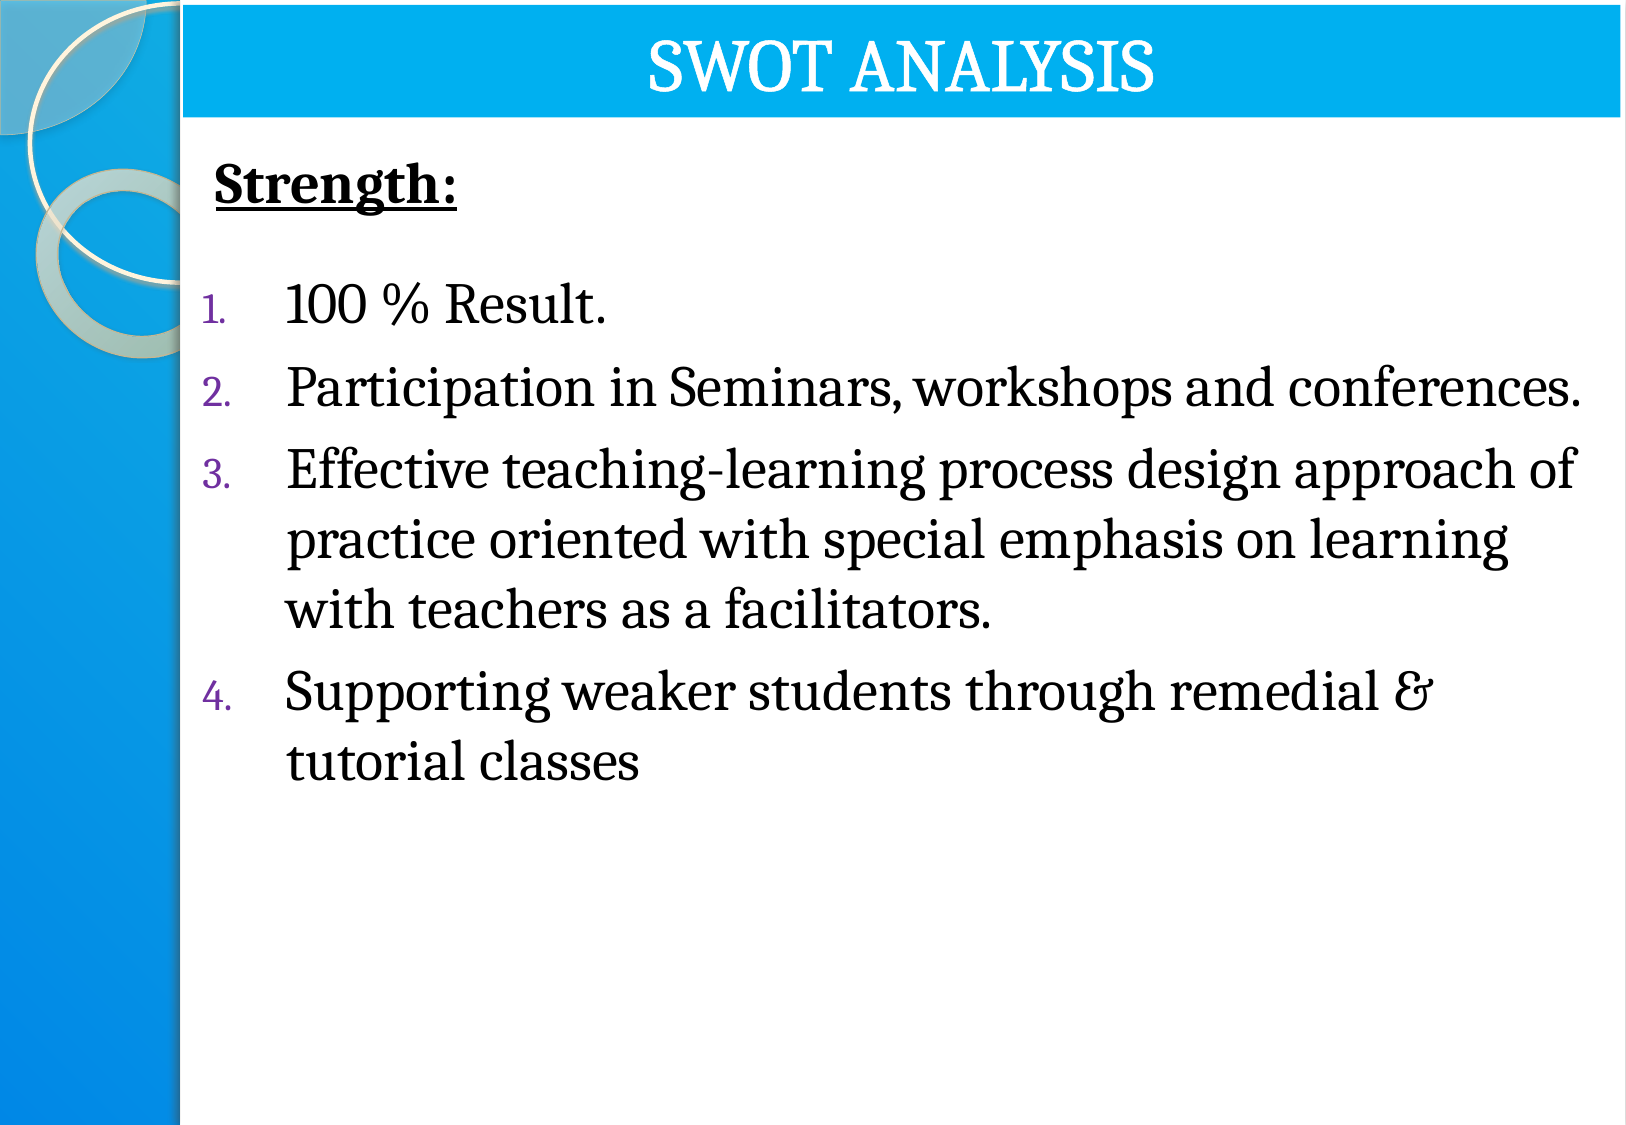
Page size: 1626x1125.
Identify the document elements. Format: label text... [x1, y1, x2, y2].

list Strength: 100 % Result. Participation in Seminars, workshops and conferences. Effective teaching-learning process design approach of practice oriented with special emphasis on learning with teachers as a facilitators. Supporting weaker students through remedial & tutorial classes [187, 137, 1600, 1125]
title SWOT ANALYSIS [183, 4, 1621, 118]
